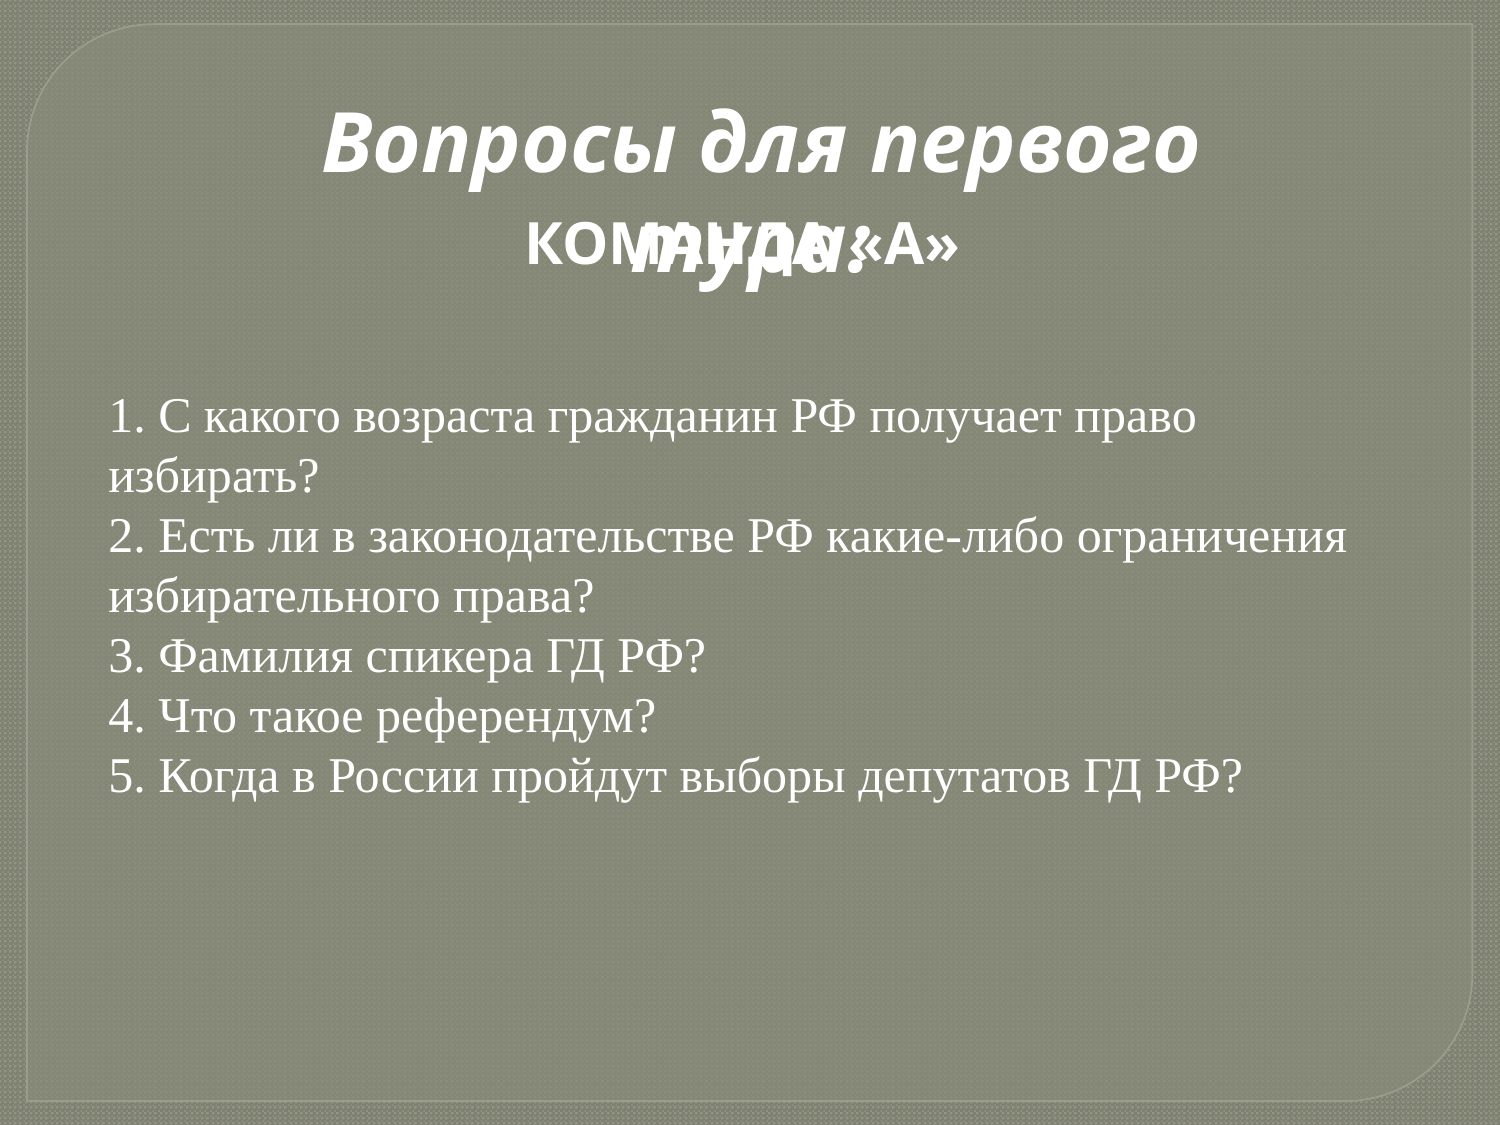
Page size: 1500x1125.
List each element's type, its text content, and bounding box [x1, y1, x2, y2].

text_box КОМАНДА «А» [503, 199, 996, 374]
text_box 1. С какого возраста гражданин РФ получает право избирать? 2. Есть ли в законодательстве РФ какие-либо ограничения избирательного права? 3. Фамилия спикера ГД РФ? 4. Что такое референдум? 5. Когда в России пройдут выборы депутатов ГД РФ? [93, 374, 1418, 810]
text_box Вопросы для первого тура: [257, 81, 1266, 297]
